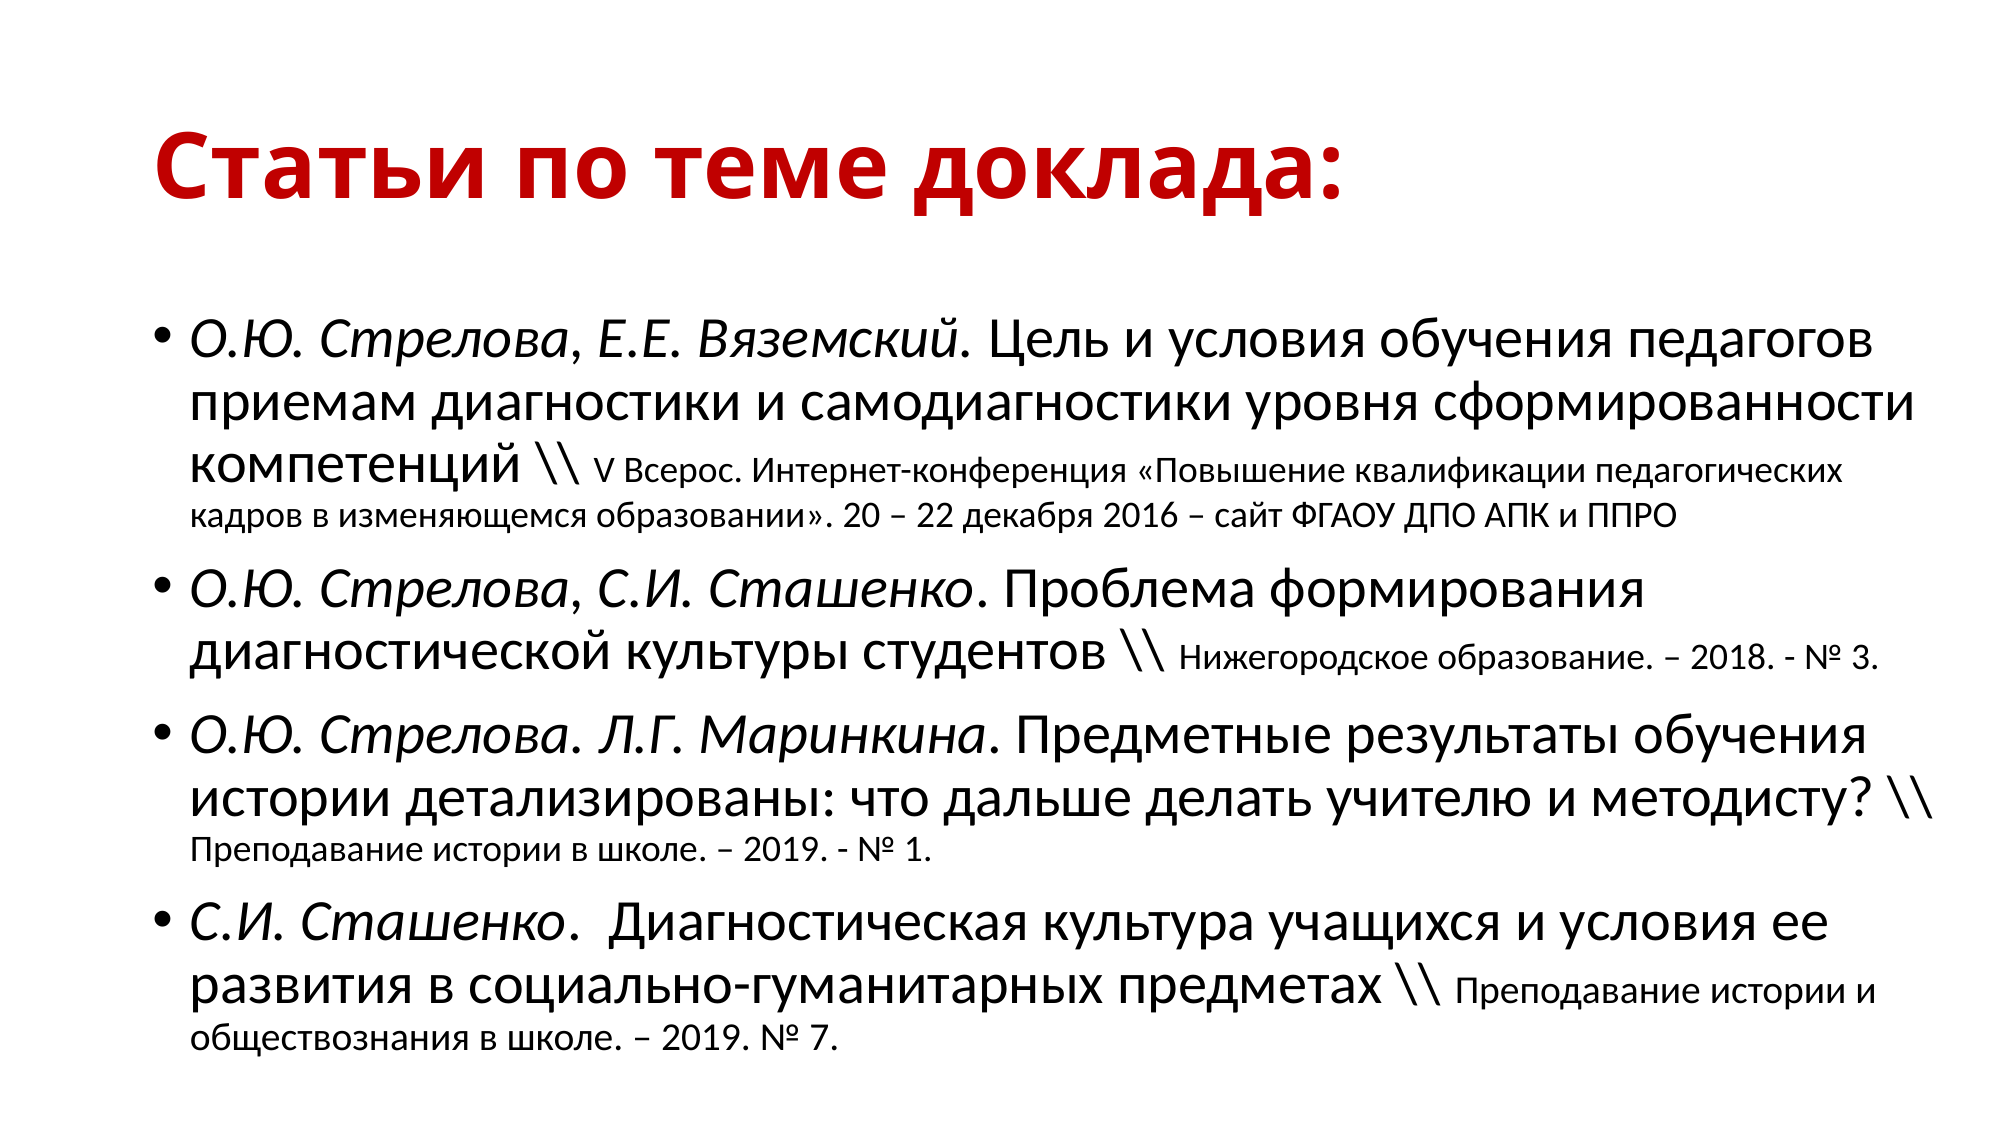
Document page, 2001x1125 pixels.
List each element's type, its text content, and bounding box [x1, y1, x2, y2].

title Статьи по теме доклада: [137, 59, 1863, 278]
list О.Ю. Стрелова, Е.Е. Вяземский. Цель и условия обучения педагогов приемам диагностики и самодиагностики уровня сформированности компетенций \\ V Всерос. Интернет-конференция «Повышение квалификации педагогических кадров в изменяющемся образовании». 20 – 22 декабря 2016 – сайт ФГАОУ ДПО АПК и ППРО О.Ю. Стрелова, С.И. Сташенко. Проблема формирования диагностической культуры студентов \\ Нижегородское образование. – 2018. - № 3. О.Ю. Стрелова. Л.Г. Маринкина. Предметные результаты обучения истории детализированы: что дальше делать учителю и методисту? \\ Преподавание истории в школе. – 2019. - № 1. С.И. Сташенко. Диагностическая культура учащихся и условия ее развития в социально-гуманитарных предметах \\ Преподавание истории и обществознания в школе. – 2019. № 7. [137, 299, 1952, 1078]
